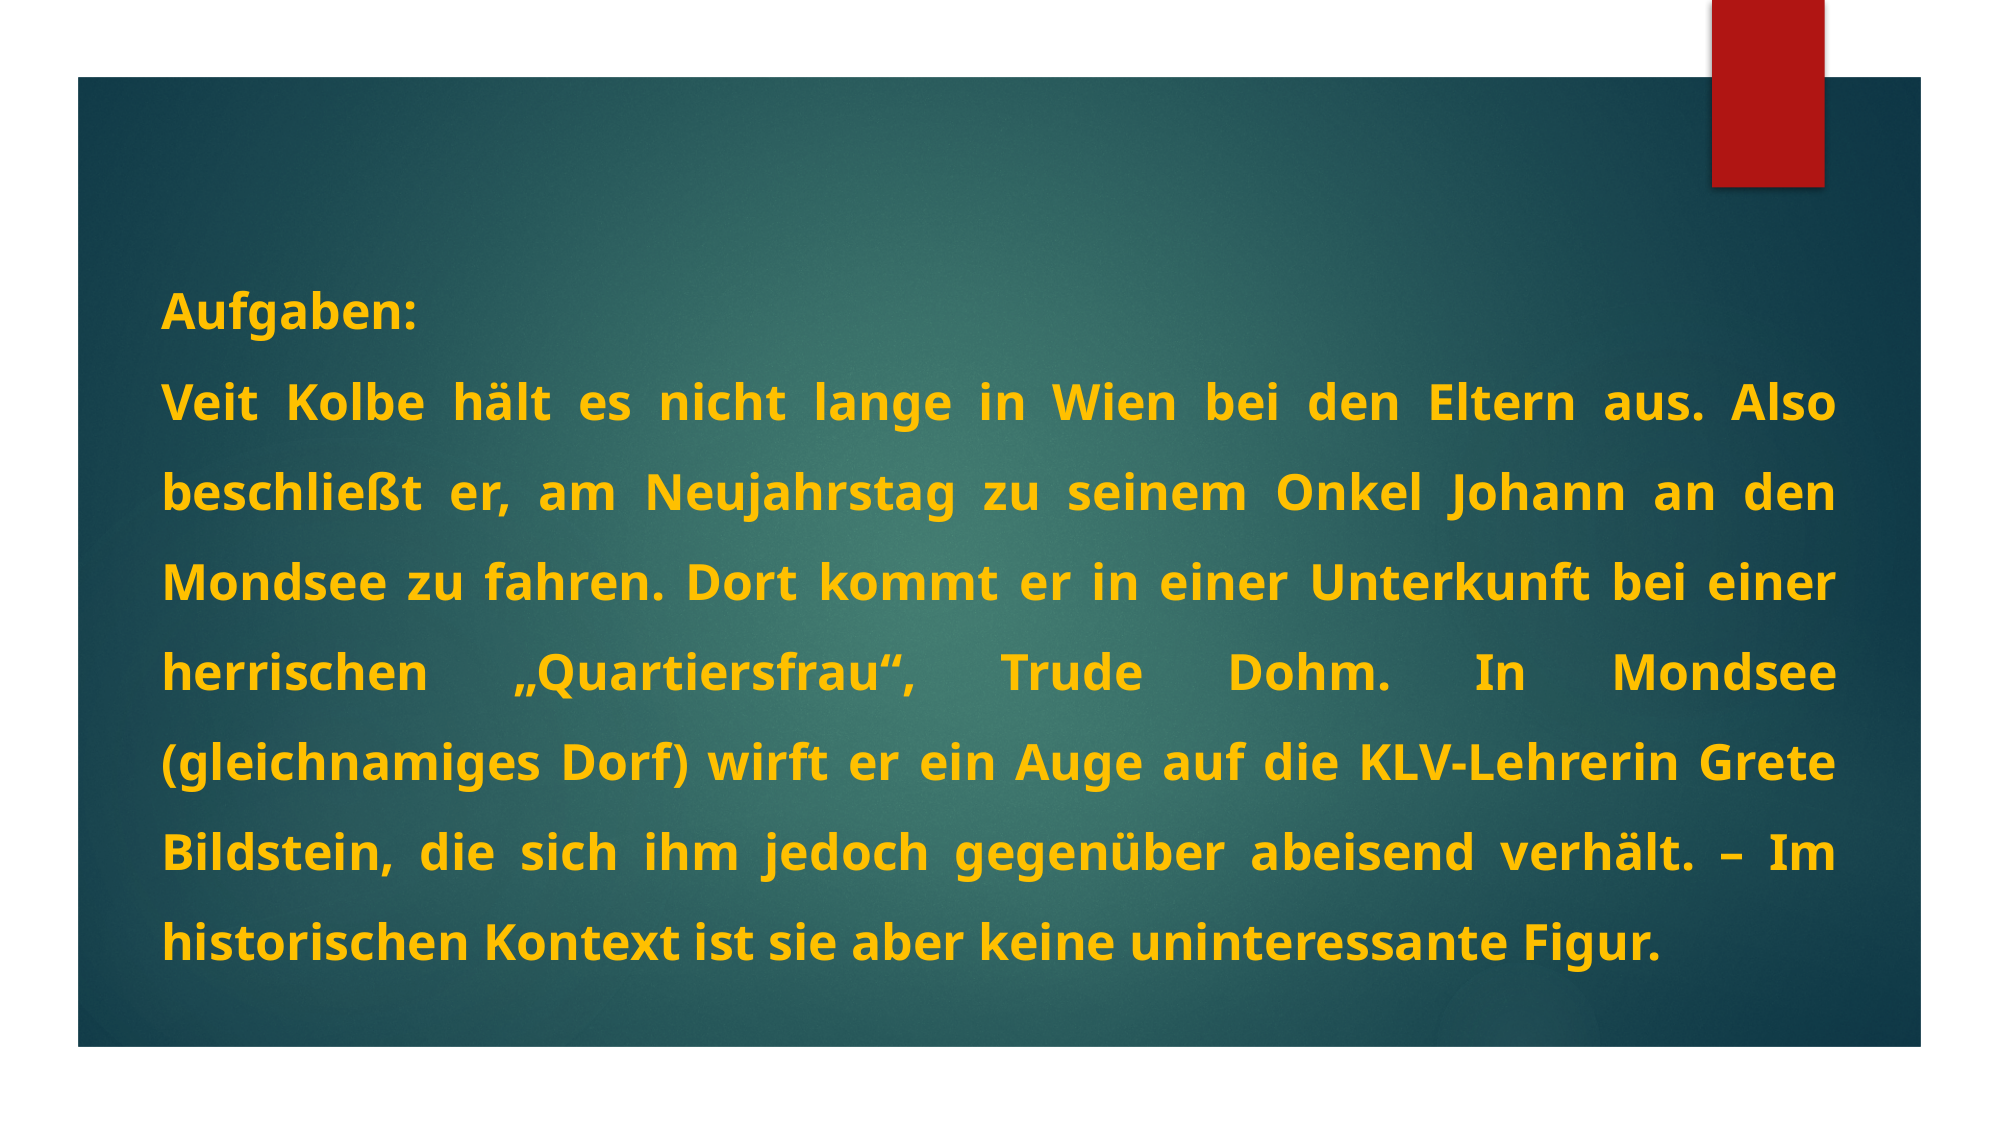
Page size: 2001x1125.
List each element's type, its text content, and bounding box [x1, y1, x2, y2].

text_box Aufgaben: Veit Kolbe hält es nicht lange in Wien bei den Eltern aus. Also beschließt er, am Neujahrstag zu seinem Onkel Johann an den Mondsee zu fahren. Dort kommt er in einer Unterkunft bei einer herrischen „Quartiersfrau“, Trude Dohm. In Mondsee (gleichnamiges Dorf) wirft er ein Auge auf die KLV-Lehrerin Grete Bildstein, die sich ihm jedoch gegenüber abeisend verhält. – Im historischen Kontext ist sie aber keine uninteressante Figur. [146, 242, 1854, 978]
